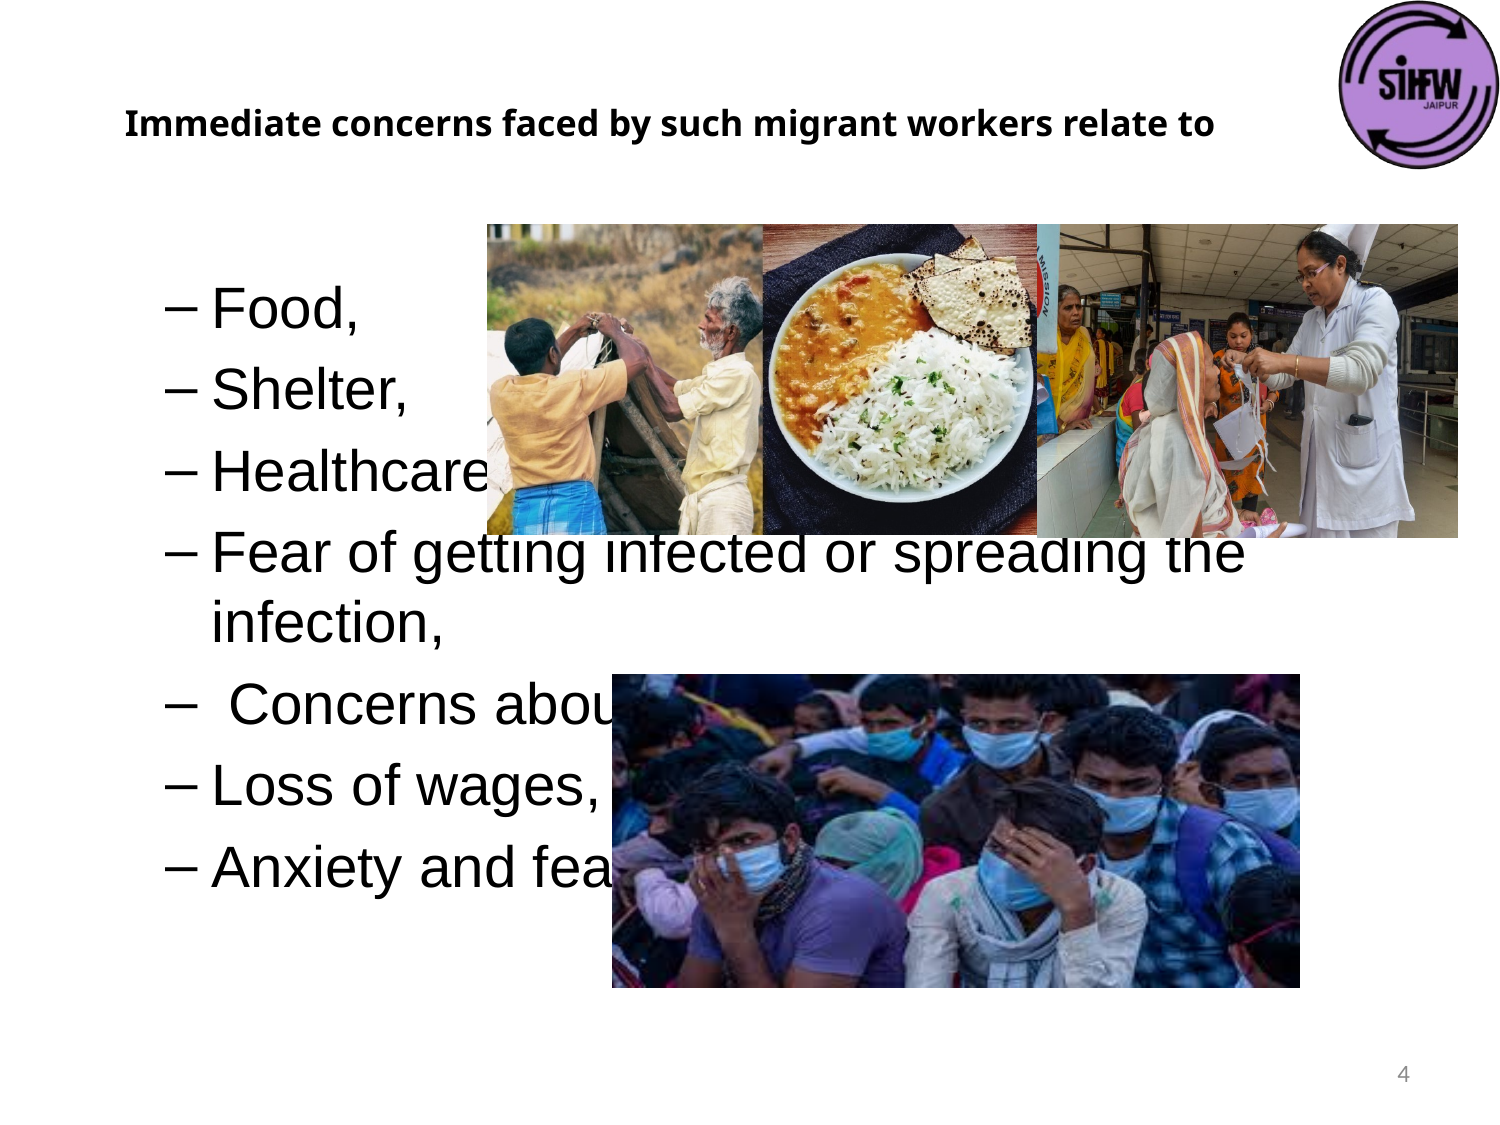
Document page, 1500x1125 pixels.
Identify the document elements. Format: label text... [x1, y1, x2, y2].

picture [487, 224, 1458, 538]
list Food, Shelter, Healthcare, Fear of getting infected or spreading the infection, Concerns about the family, Loss of wages, Anxiety and fear. [75, 262, 1425, 1005]
title Immediate concerns faced by such migrant workers relate to [0, 45, 1350, 200]
picture [1337, 0, 1500, 170]
picture [612, 674, 1301, 988]
slide_number 4 [1074, 1042, 1425, 1103]
